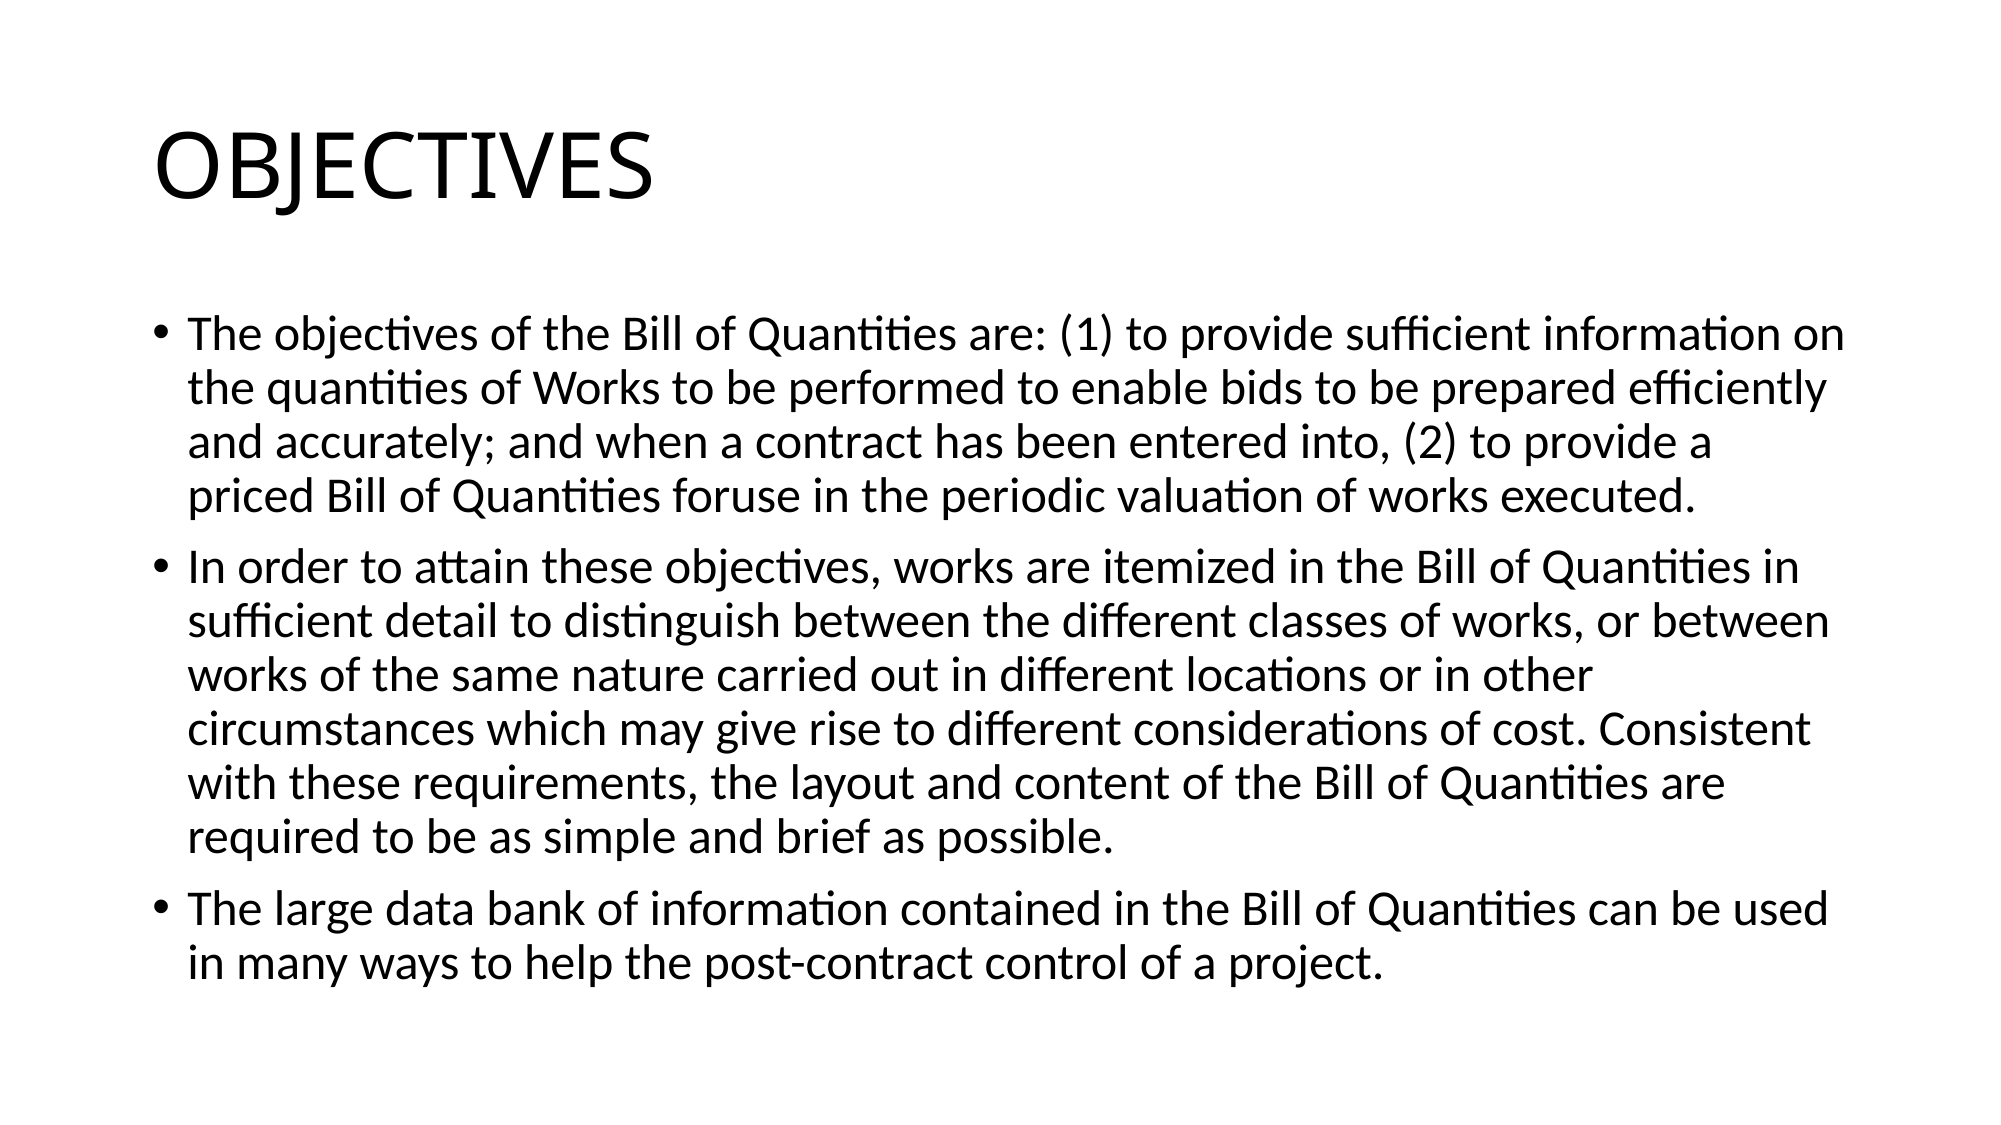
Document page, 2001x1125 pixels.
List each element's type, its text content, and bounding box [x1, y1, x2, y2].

title OBJECTIVES [137, 59, 1863, 278]
list The objectives of the Bill of Quantities are: (1) to provide sufficient information on the quantities of Works to be performed to enable bids to be prepared efficiently and accurately; and when a contract has been entered into, (2) to provide a priced Bill of Quantities foruse in the periodic valuation of works executed. In order to attain these objectives, works are itemized in the Bill of Quantities in sufficient detail to distinguish between the different classes of works, or between works of the same nature carried out in different locations or in other circumstances which may give rise to different considerations of cost. Consistent with these requirements, the layout and content of the Bill of Quantities are required to be as simple and brief as possible. The large data bank of information contained in the Bill of Quantities can be used in many ways to help the post-contract control of a project. [137, 299, 1863, 1014]
